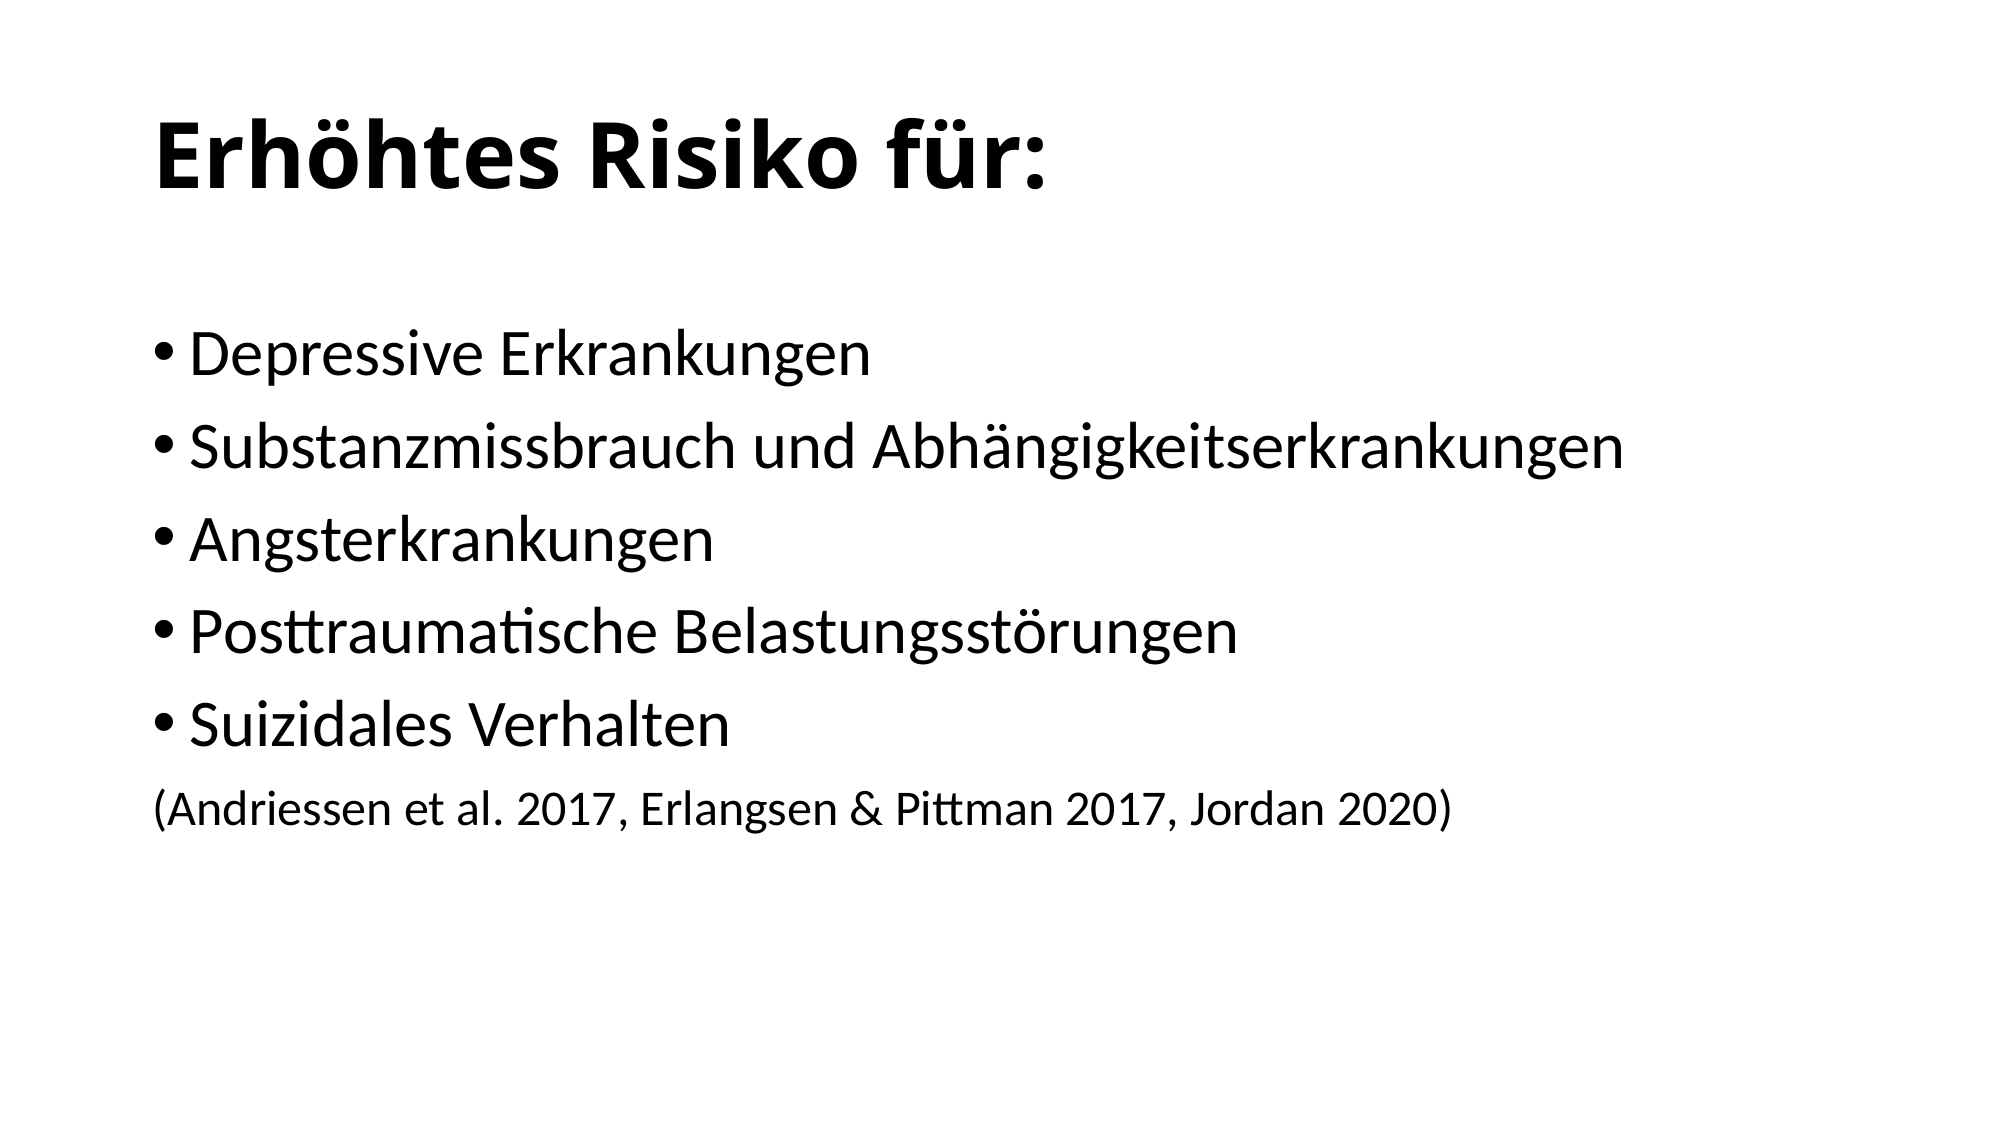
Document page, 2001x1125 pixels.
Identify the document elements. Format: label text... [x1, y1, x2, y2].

list Depressive Erkrankungen Substanzmissbrauch und Abhängigkeitserkrankungen Angsterkrankungen Posttraumatische Belastungsstörungen Suizidales Verhalten (Andriessen et al. 2017, Erlangsen & Pittman 2017, Jordan 2020) [137, 310, 1863, 1014]
title Erhöhtes Risiko für: [137, 98, 1863, 220]
